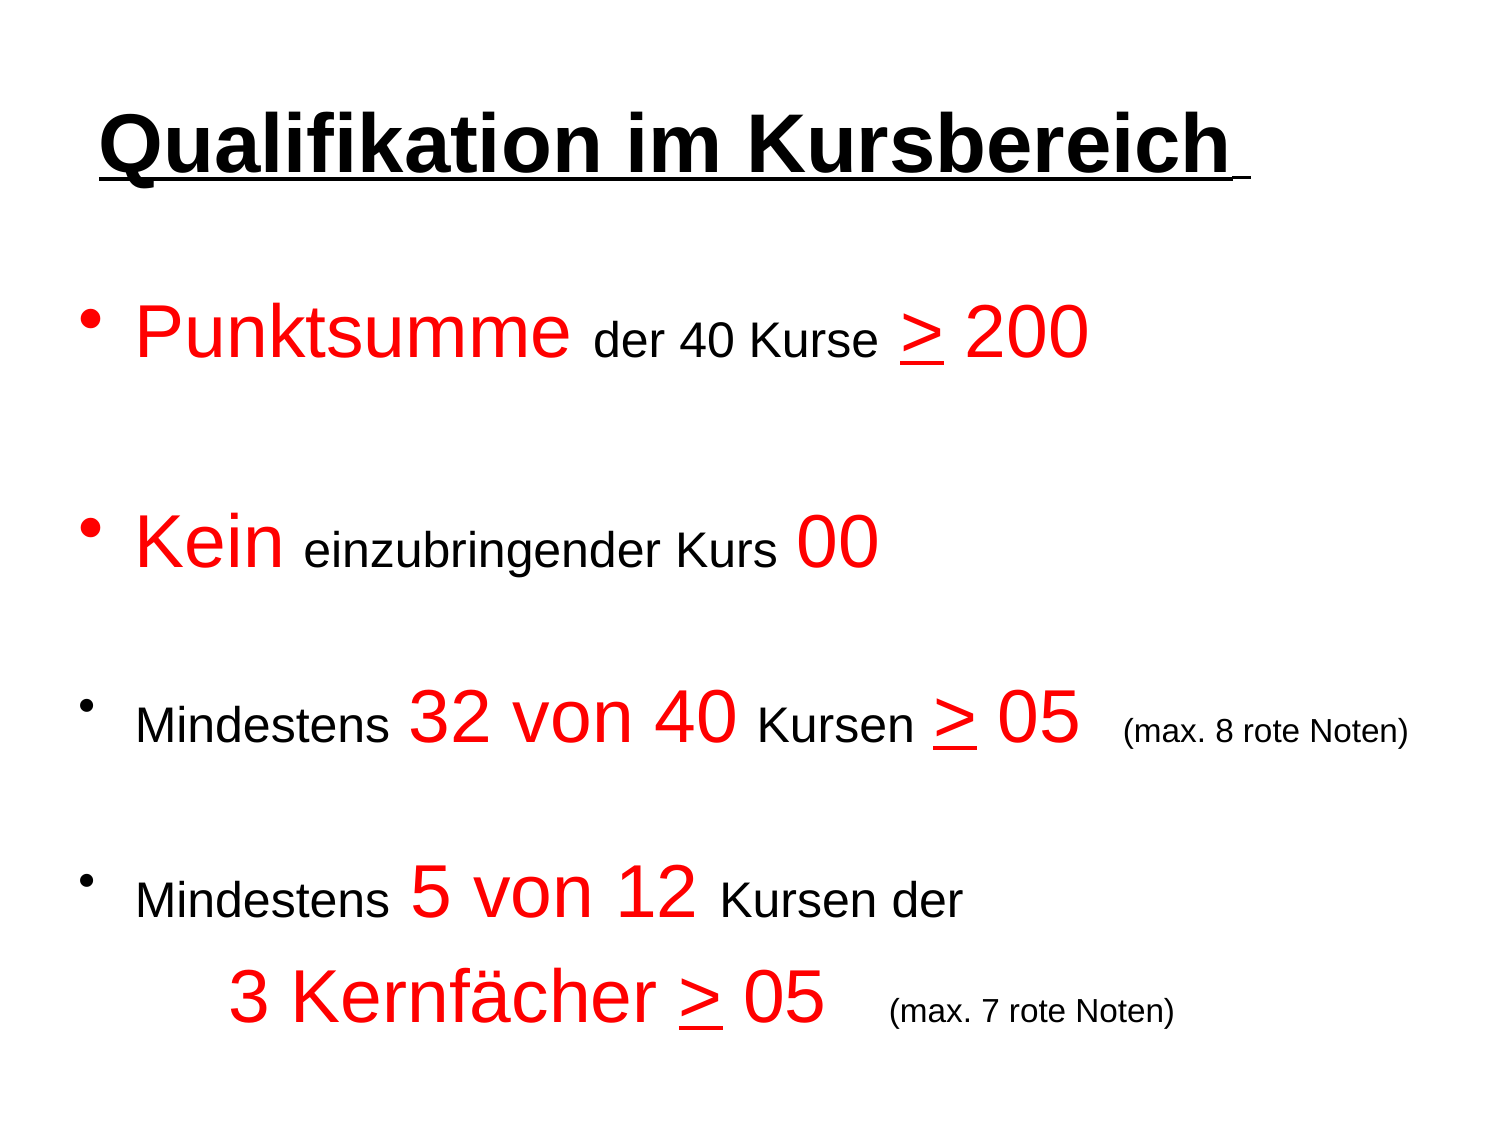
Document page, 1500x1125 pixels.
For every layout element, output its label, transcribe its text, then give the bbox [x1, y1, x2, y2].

list Punktsumme der 40 Kurse > 200 Kein einzubringender Kurs 00 Mindestens 32 von 40 Kursen > 05 (max. 8 rote Noten) Mindestens 5 von 12 Kursen der 3 Kernfächer > 05 (max. 7 rote Noten) [63, 274, 1460, 1098]
title Qualifikation im Kursbereich [0, 44, 1351, 233]
